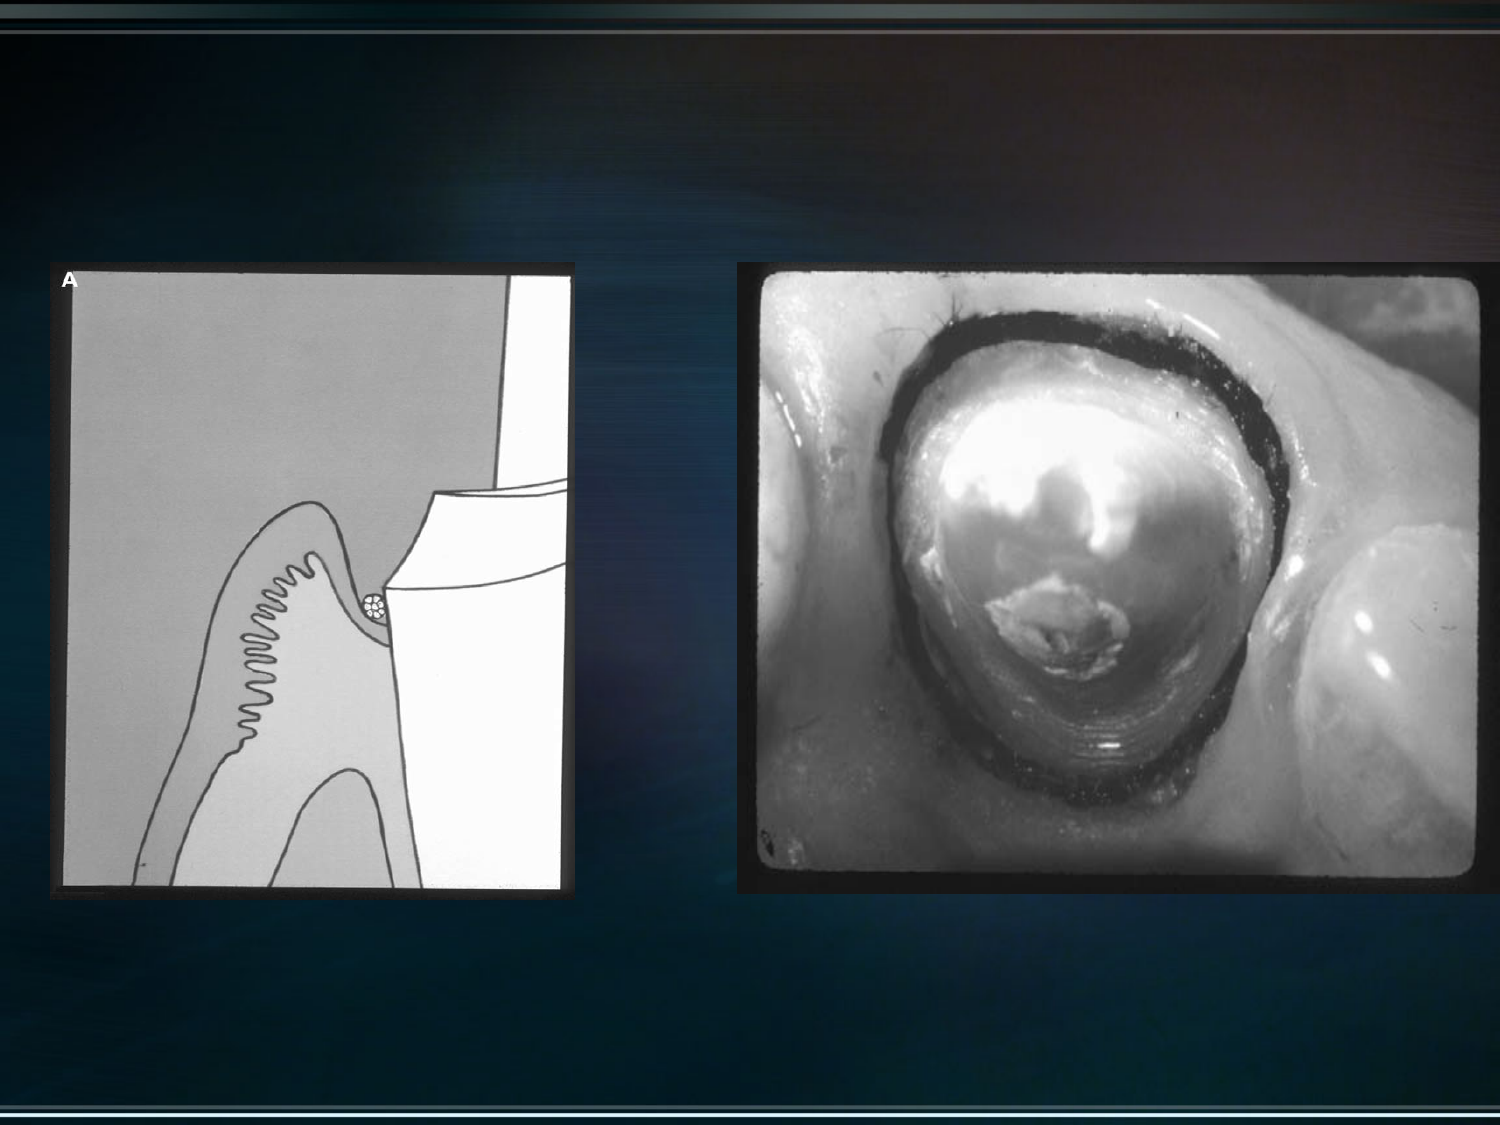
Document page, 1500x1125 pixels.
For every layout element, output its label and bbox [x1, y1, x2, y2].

picture [0, 0, 1500, 1125]
list [49, 262, 576, 901]
